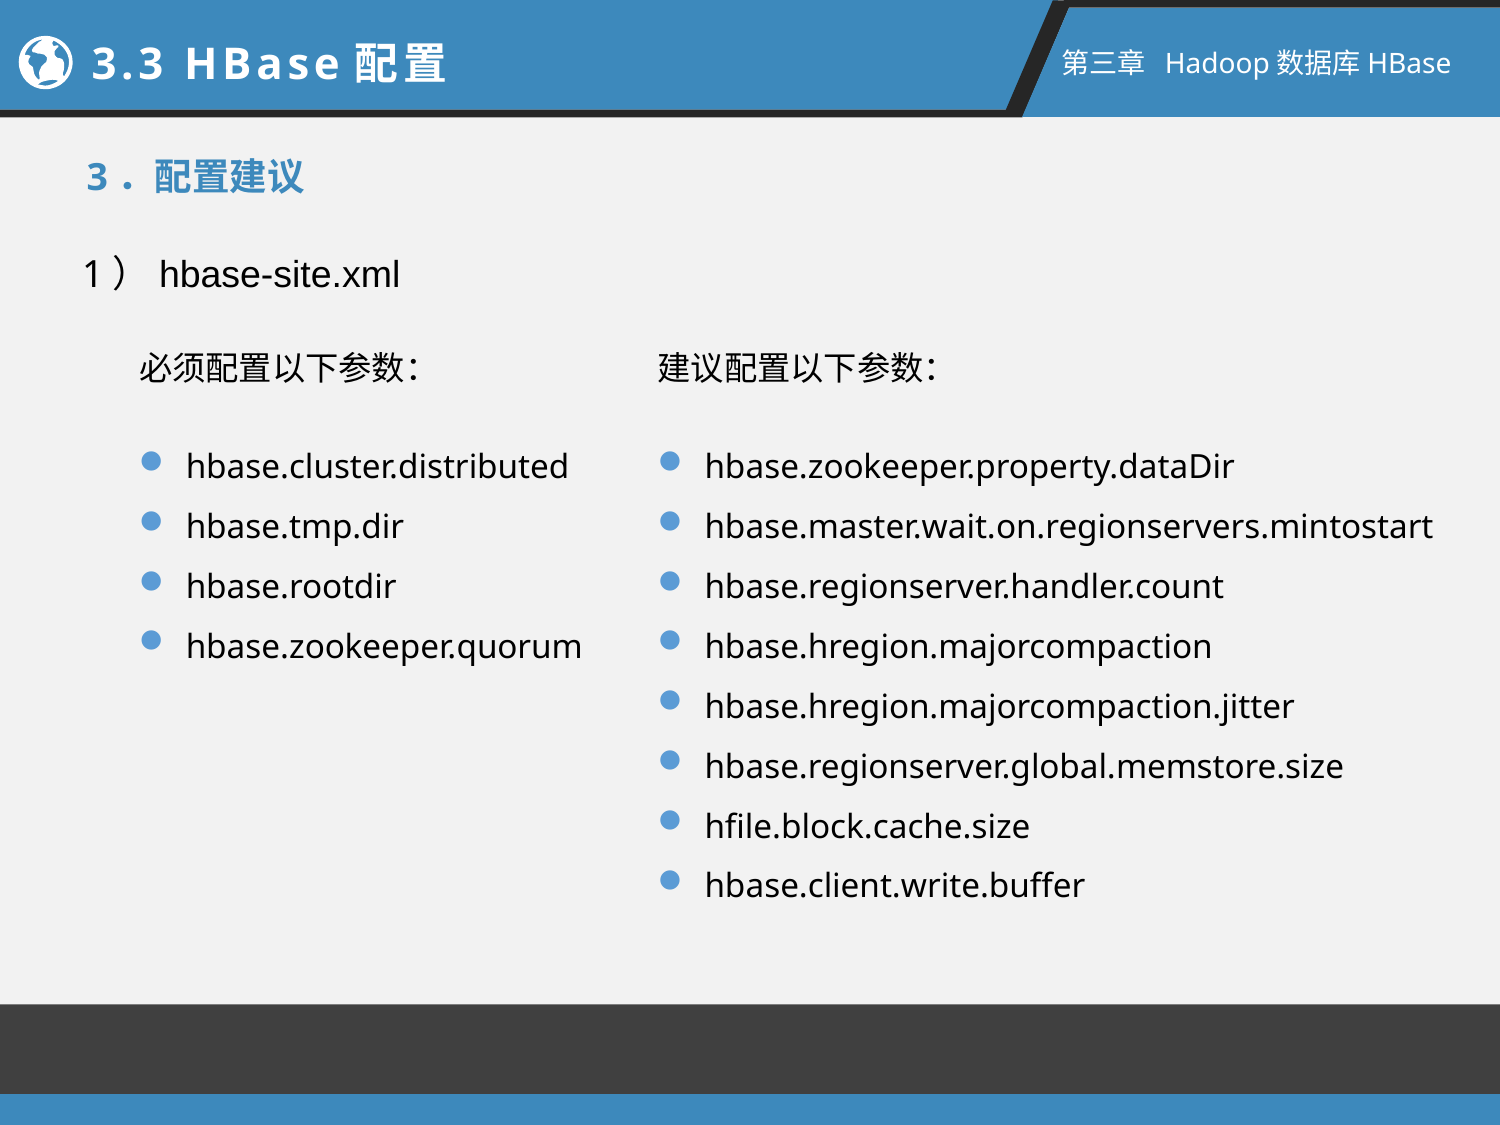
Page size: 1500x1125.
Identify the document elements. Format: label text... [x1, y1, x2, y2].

text_box hbase.zookeeper.property.dataDir hbase.master.wait.on.regionservers.mintostart hbase.regionserver.handler.count hbase.hregion.majorcompaction hbase.hregion.majorcompaction.jitter hbase.regionserver.global.memstore.size hfile.block.cache.size hbase.client.write.buffer [642, 418, 1465, 912]
text_box hbase.cluster.distributed hbase.tmp.dir hbase.rootdir hbase.zookeeper.quorum [124, 418, 642, 673]
text_box 3．配置建议 [71, 145, 320, 206]
text_box 建议配置以下参数： [642, 339, 1169, 394]
text_box 1）hbase-site.xml [67, 242, 416, 303]
text_box 必须配置以下参数： [124, 339, 535, 394]
text_box [0, 1095, 1500, 1125]
text_box [0, 1003, 1500, 1095]
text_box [0, 0, 1500, 118]
